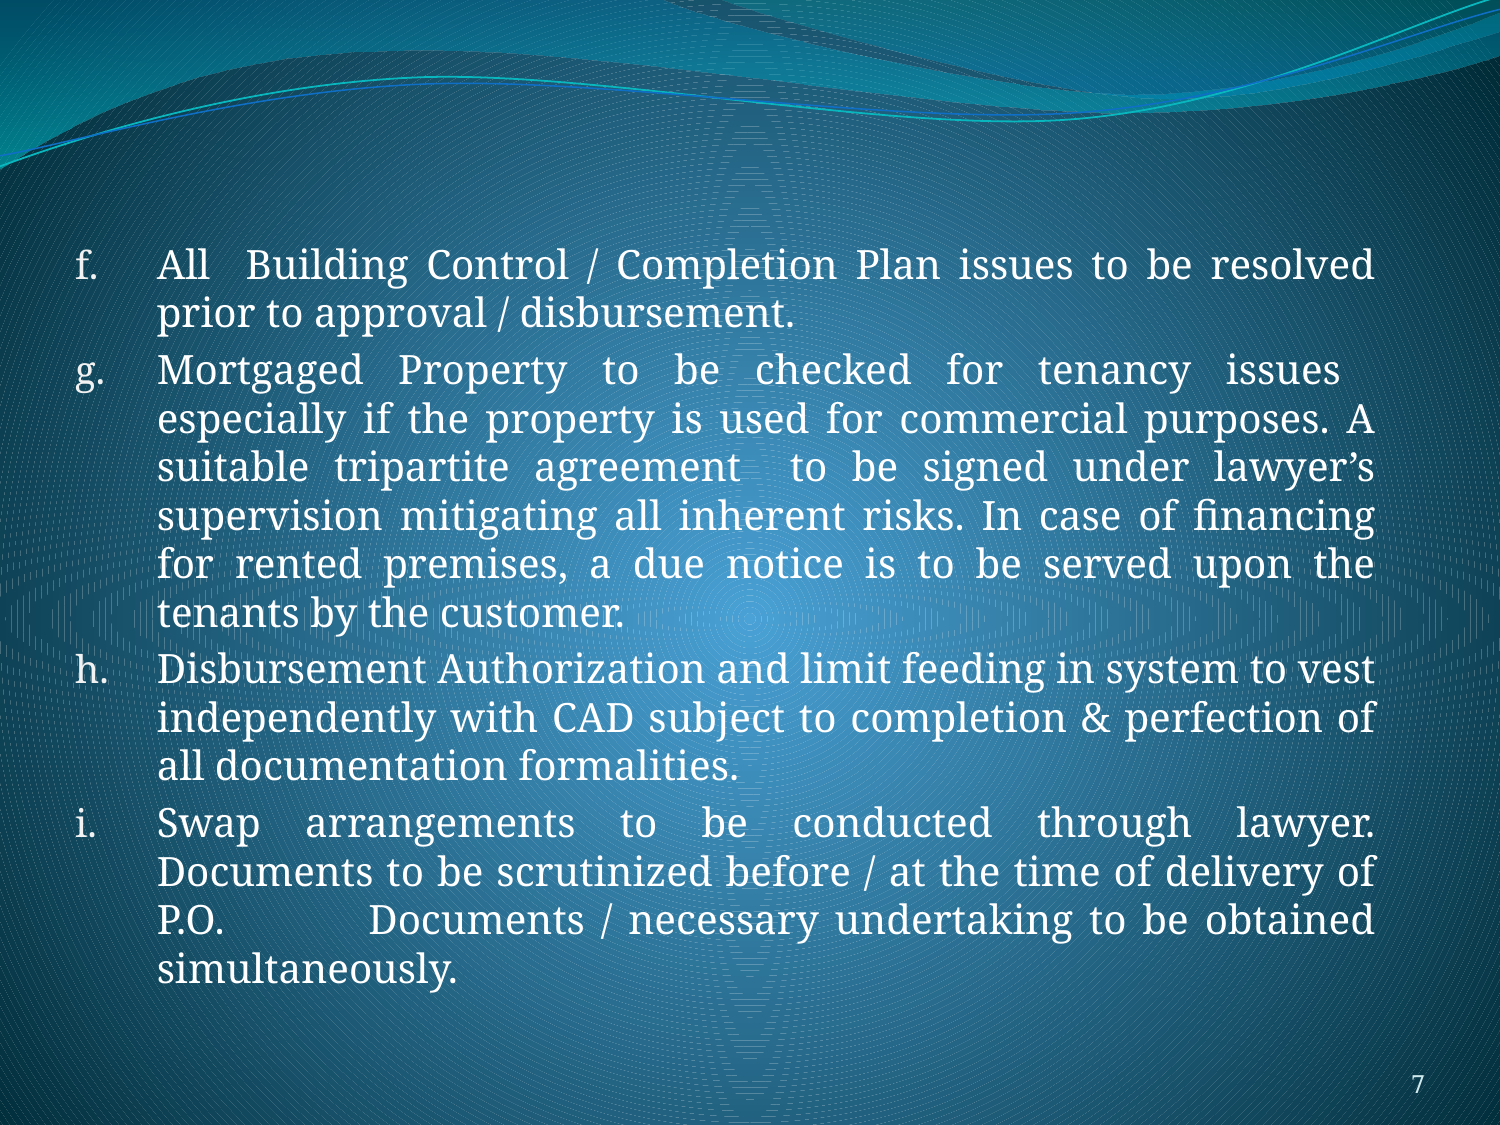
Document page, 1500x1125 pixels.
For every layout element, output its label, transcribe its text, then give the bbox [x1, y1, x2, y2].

subtitle All Building Control / Completion Plan issues to be resolved prior to approval / disbursement. Mortgaged Property to be checked for tenancy issues especially if the property is used for commercial purposes. A suitable tripartite agreement to be signed under lawyer’s supervision mitigating all inherent risks. In case of financing for rented premises, a due notice is to be served upon the tenants by the customer. Disbursement Authorization and limit feeding in system to vest independently with CAD subject to completion & perfection of all documentation formalities. Swap arrangements to be conducted through lawyer. Documents to be scrutinized before / at the time of delivery of P.O. Documents / necessary undertaking to be obtained simultaneously. [75, 174, 1388, 1125]
slide_number 7 [1299, 1042, 1425, 1103]
